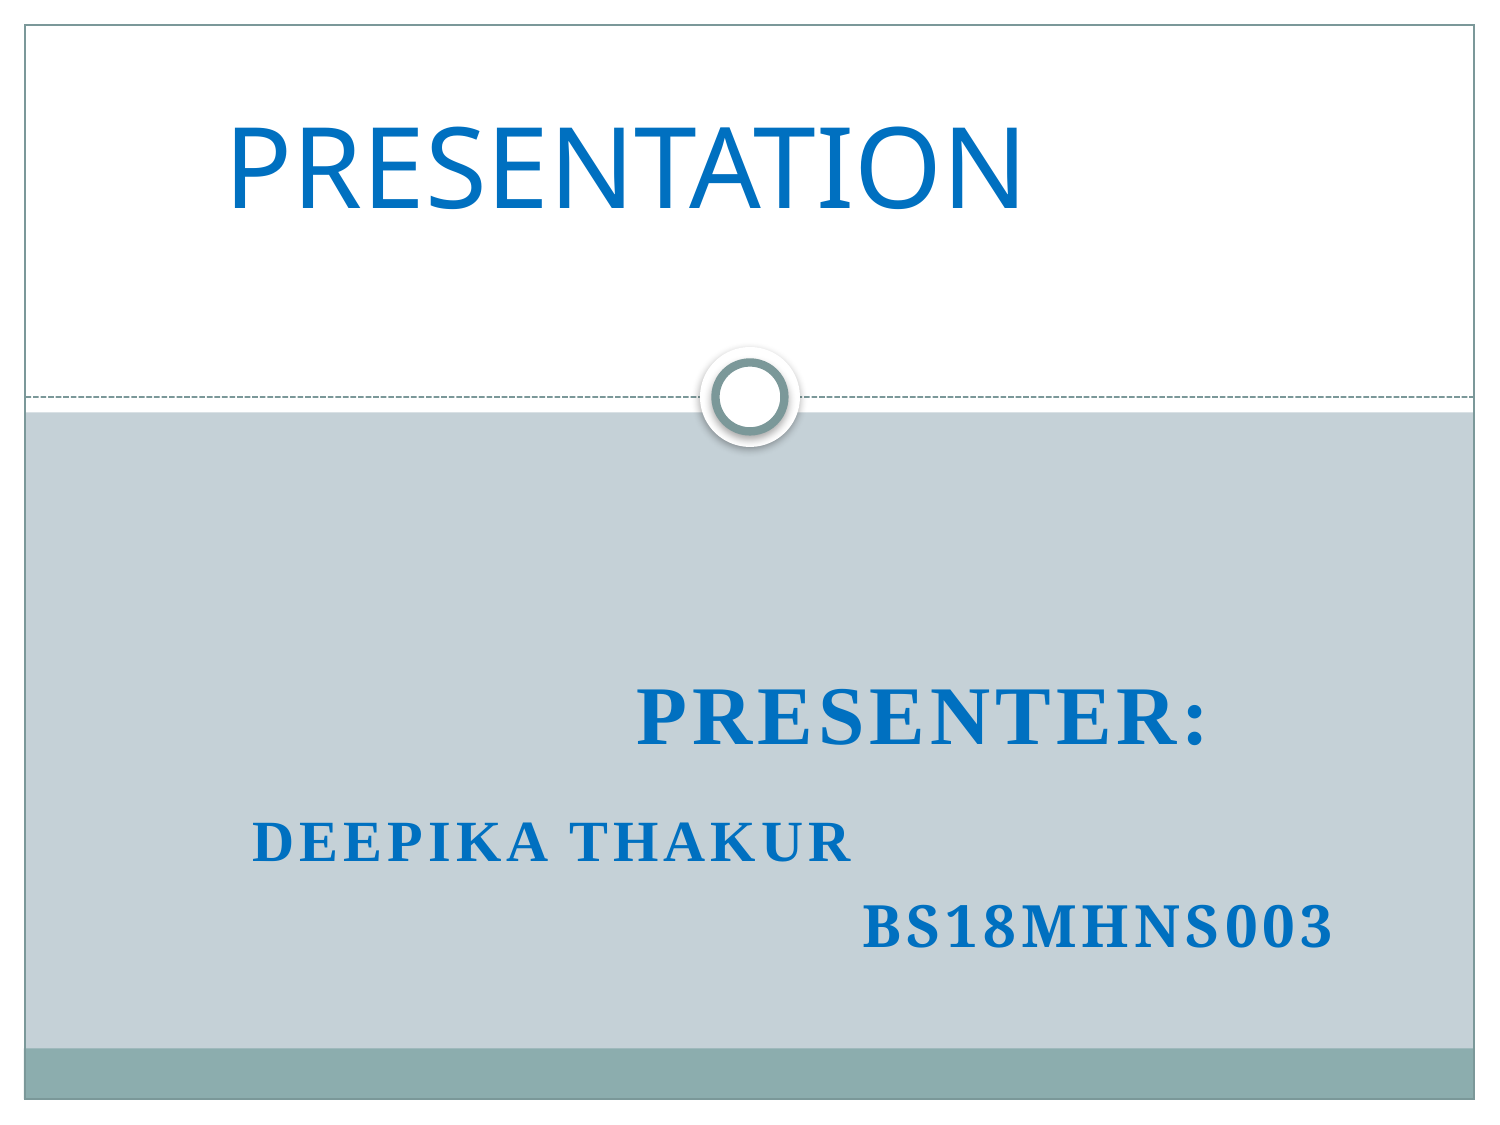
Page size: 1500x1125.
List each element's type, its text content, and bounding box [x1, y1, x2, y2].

subtitle presenter: deepika thakur bs18mhns003 [29, 420, 1459, 976]
title JOURNAL CLUB PRESENTATION [206, 30, 1104, 374]
